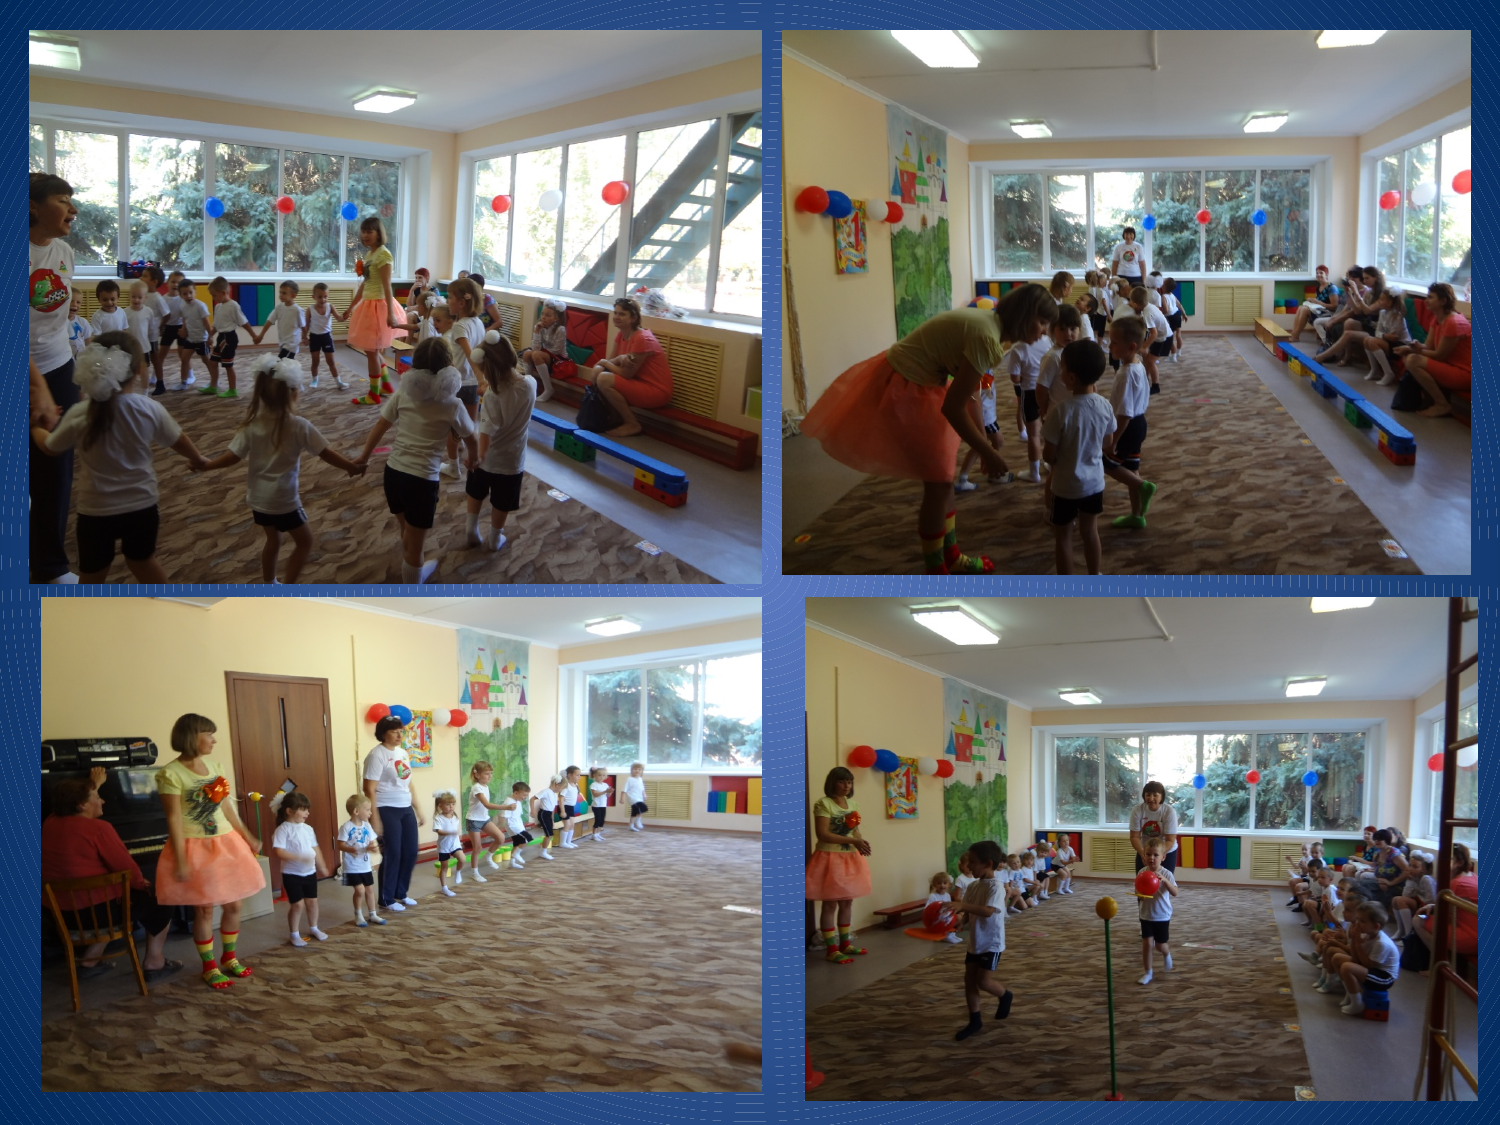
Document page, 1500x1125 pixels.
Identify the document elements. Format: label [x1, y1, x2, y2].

picture [29, 30, 763, 584]
picture [41, 597, 763, 1093]
picture [804, 597, 1478, 1102]
picture [782, 30, 1471, 575]
